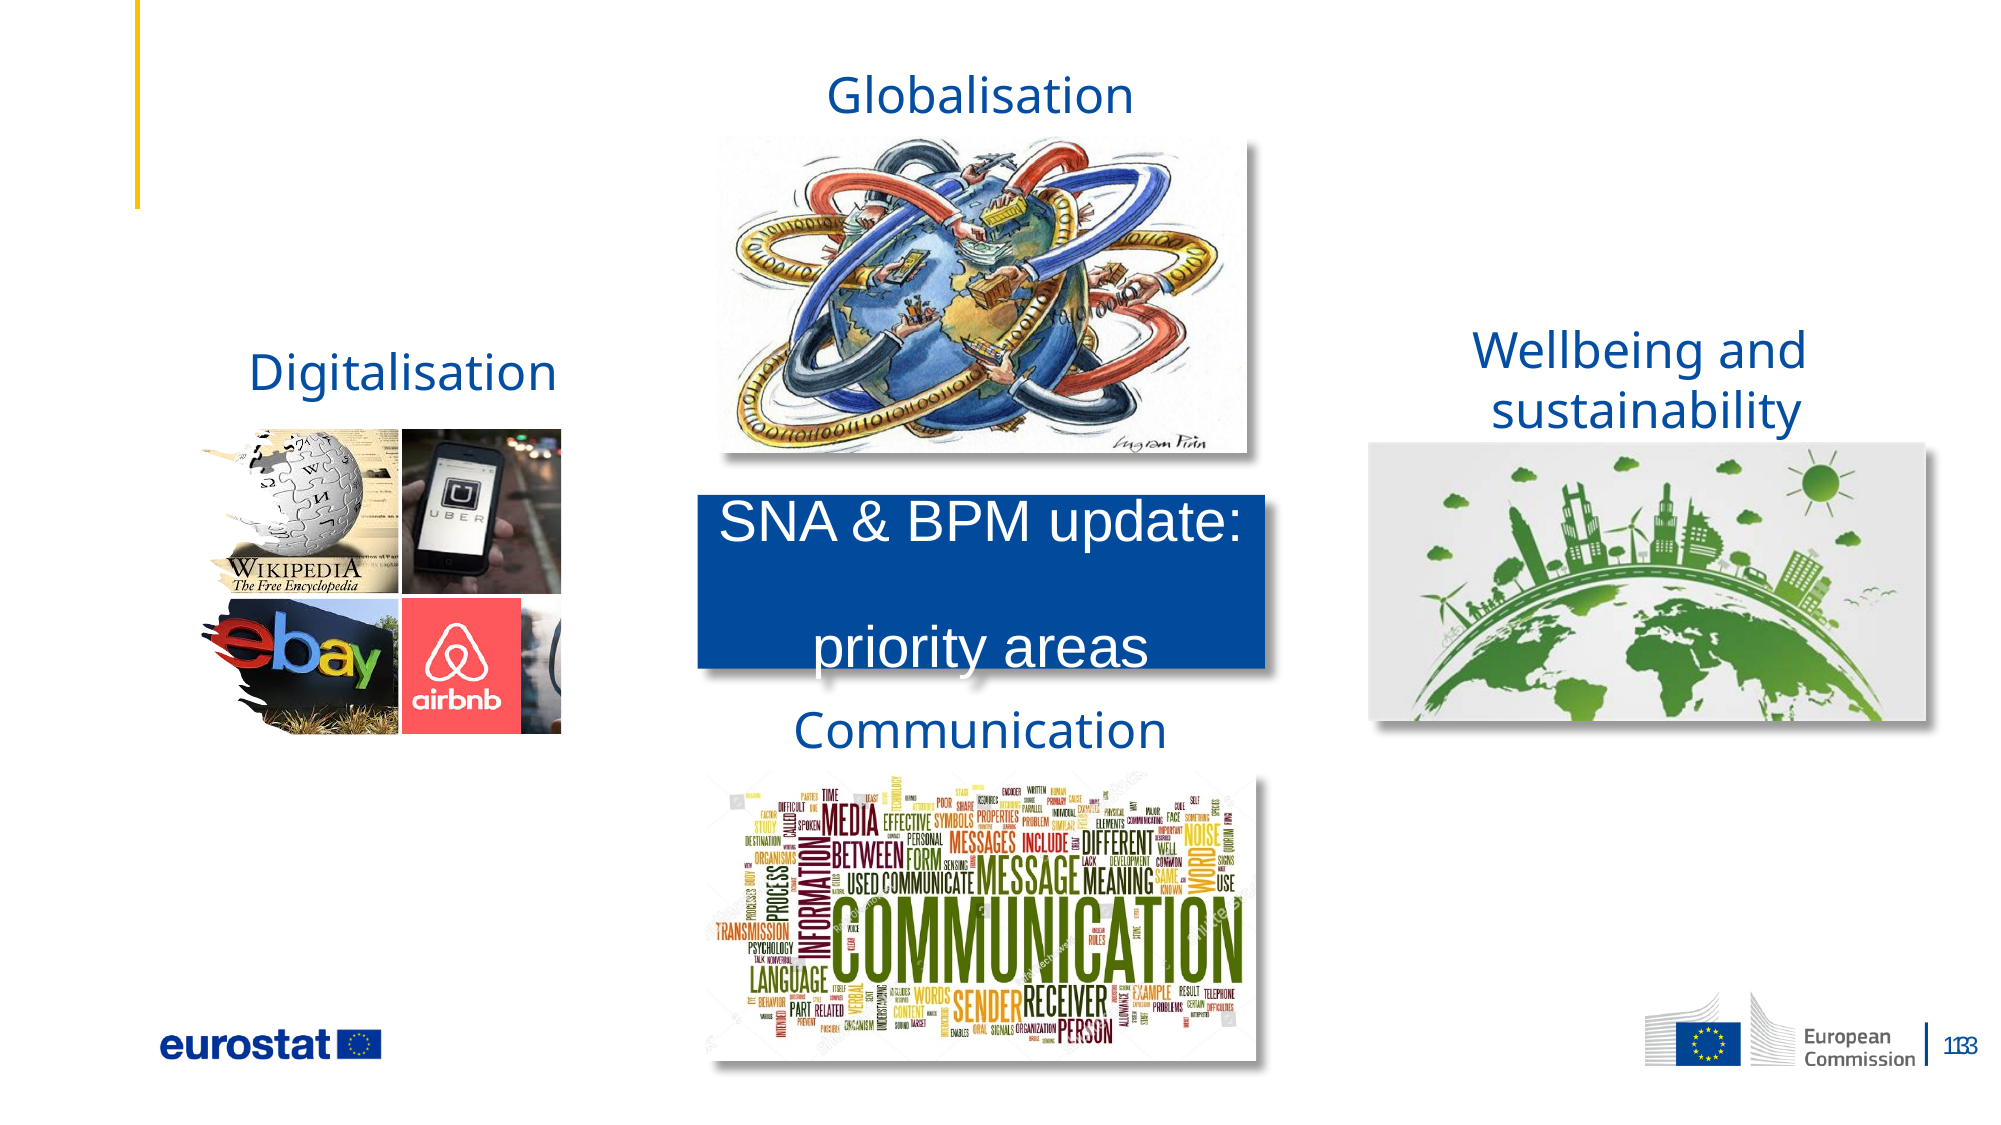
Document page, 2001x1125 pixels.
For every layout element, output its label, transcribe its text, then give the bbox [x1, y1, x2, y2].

text_box Communication [779, 691, 1184, 766]
picture [1645, 991, 1928, 1066]
picture [1368, 442, 1926, 722]
text_box Wellbeing and sustainability [1457, 311, 1837, 442]
picture [716, 136, 1247, 453]
slide_number 13 [1927, 1014, 1993, 1075]
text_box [201, 429, 562, 735]
title SNA & BPM update: priority areas [697, 494, 1265, 669]
picture [159, 1028, 382, 1061]
picture [706, 771, 1257, 1061]
text_box Globalisation [812, 56, 1151, 131]
text_box Digitalisation [234, 333, 574, 409]
